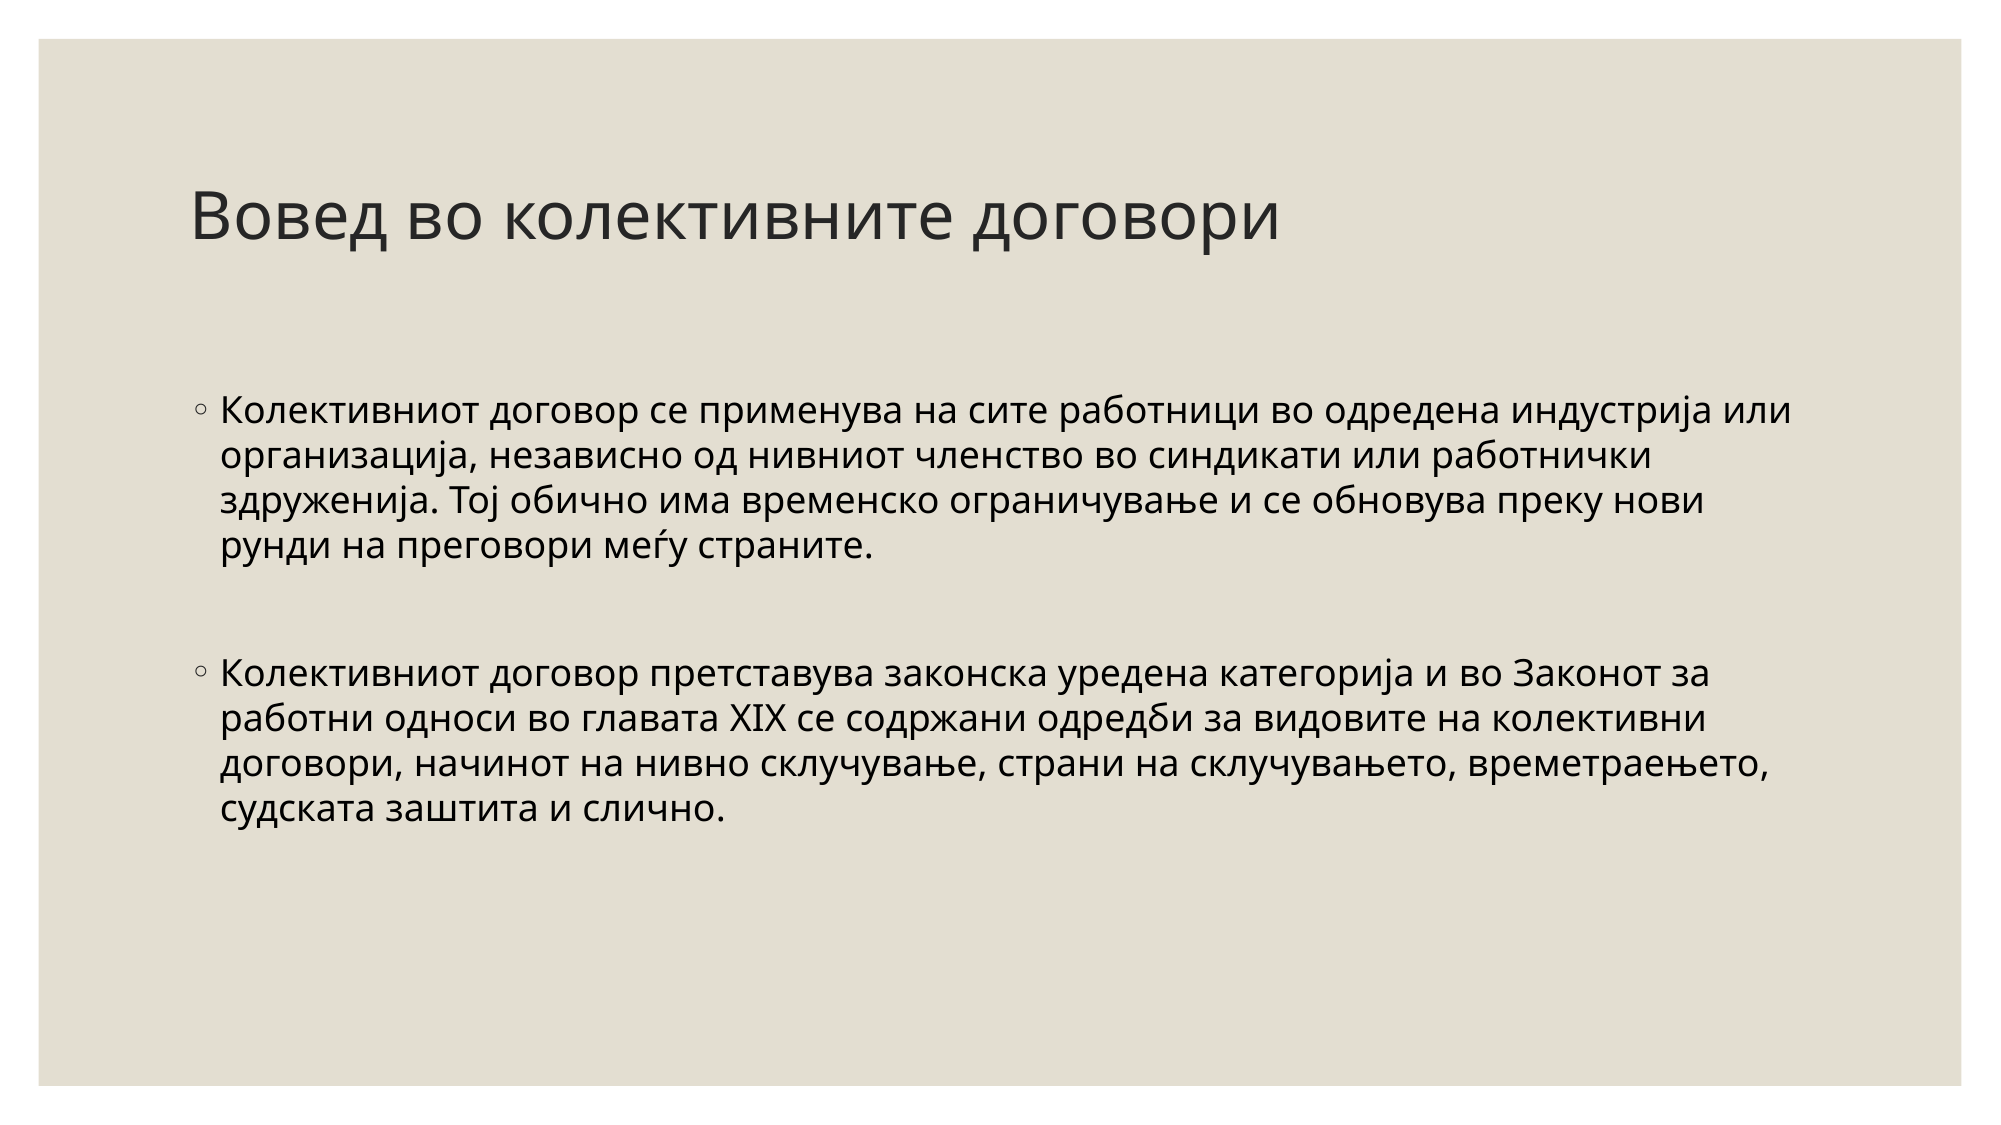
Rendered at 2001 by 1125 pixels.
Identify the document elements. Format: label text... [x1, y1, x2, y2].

list Колективниот договор се применува на сите работници во одредена индустрија или организација, независно од нивниот членство во синдикати или работнички здруженија. Тој обично има временско ограничување и се обновува преку нови рунди на преговори меѓу страните. Колективниот договор претставува законска уредена категорија и во Законот за работни односи во главата XIX се содржани одредби за видовите на колективни договори, начинот на нивно склучување, страни на склучувањето, времетраењето, судската заштита и слично. [174, 314, 1825, 990]
title Вовед во колективните договори [174, 105, 1825, 314]
